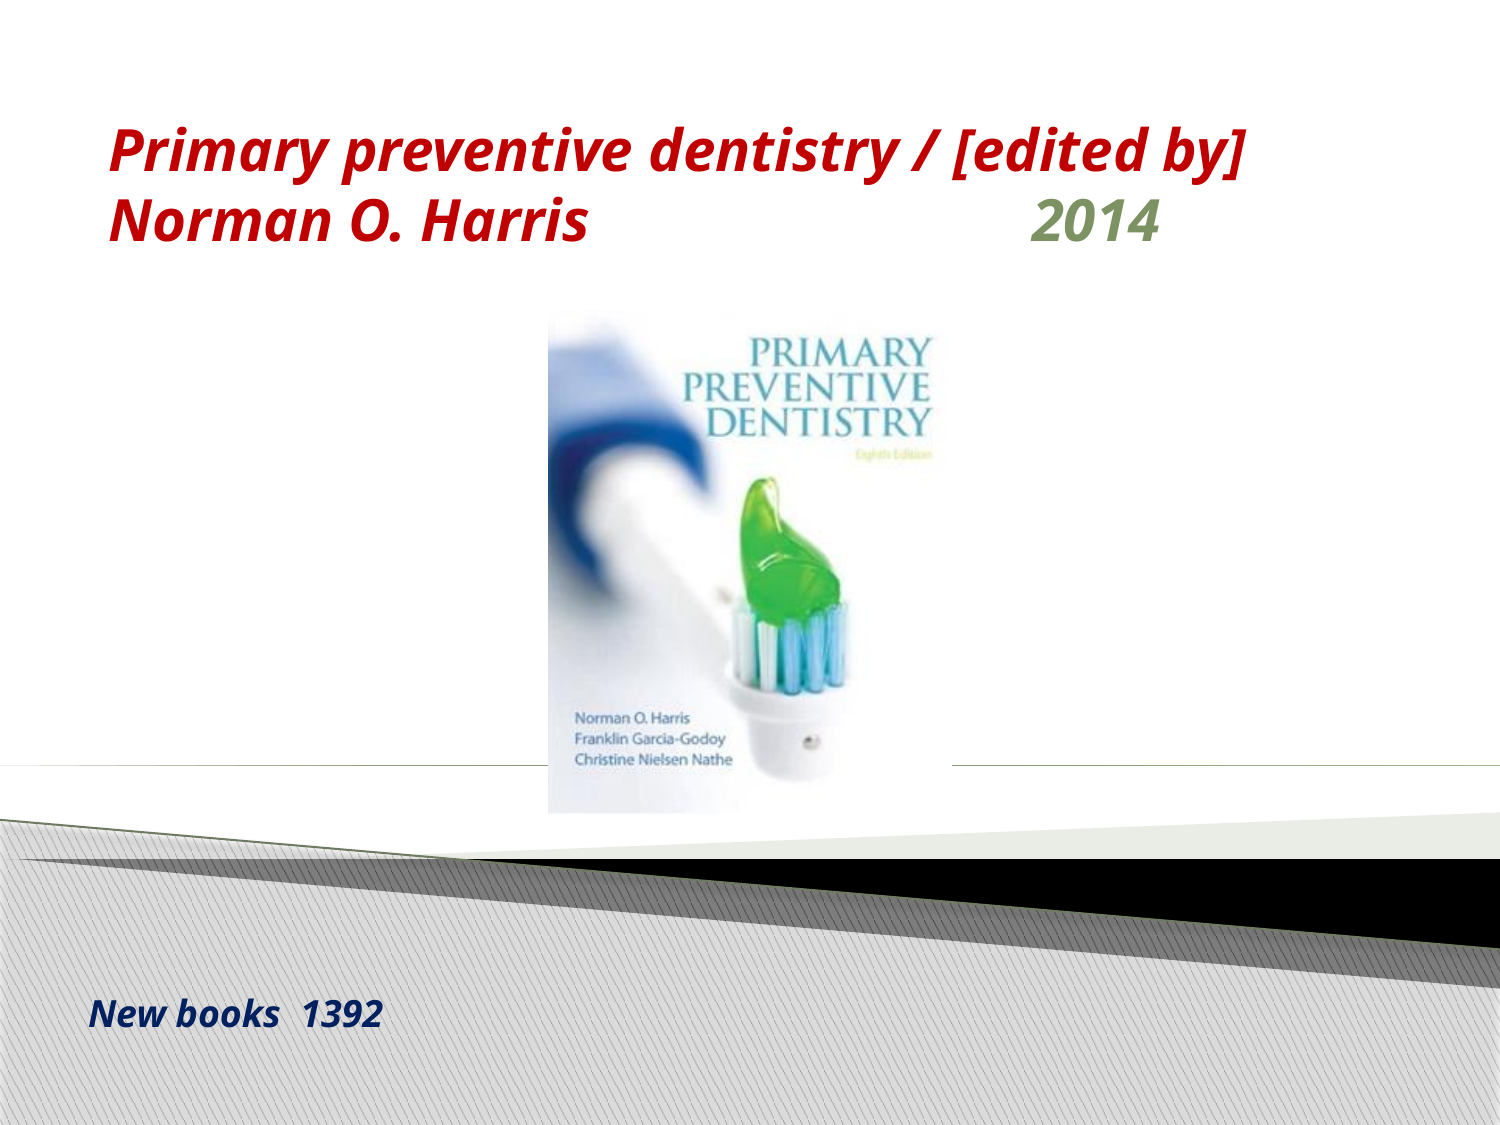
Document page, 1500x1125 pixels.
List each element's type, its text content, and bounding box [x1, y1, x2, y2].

text_box Primary preventive dentistry / [edited by] Norman O. Harris 2014 [93, 105, 1407, 261]
picture [548, 309, 952, 815]
picture [5, 859, 1500, 989]
text_box New books 1392 [73, 982, 409, 1043]
